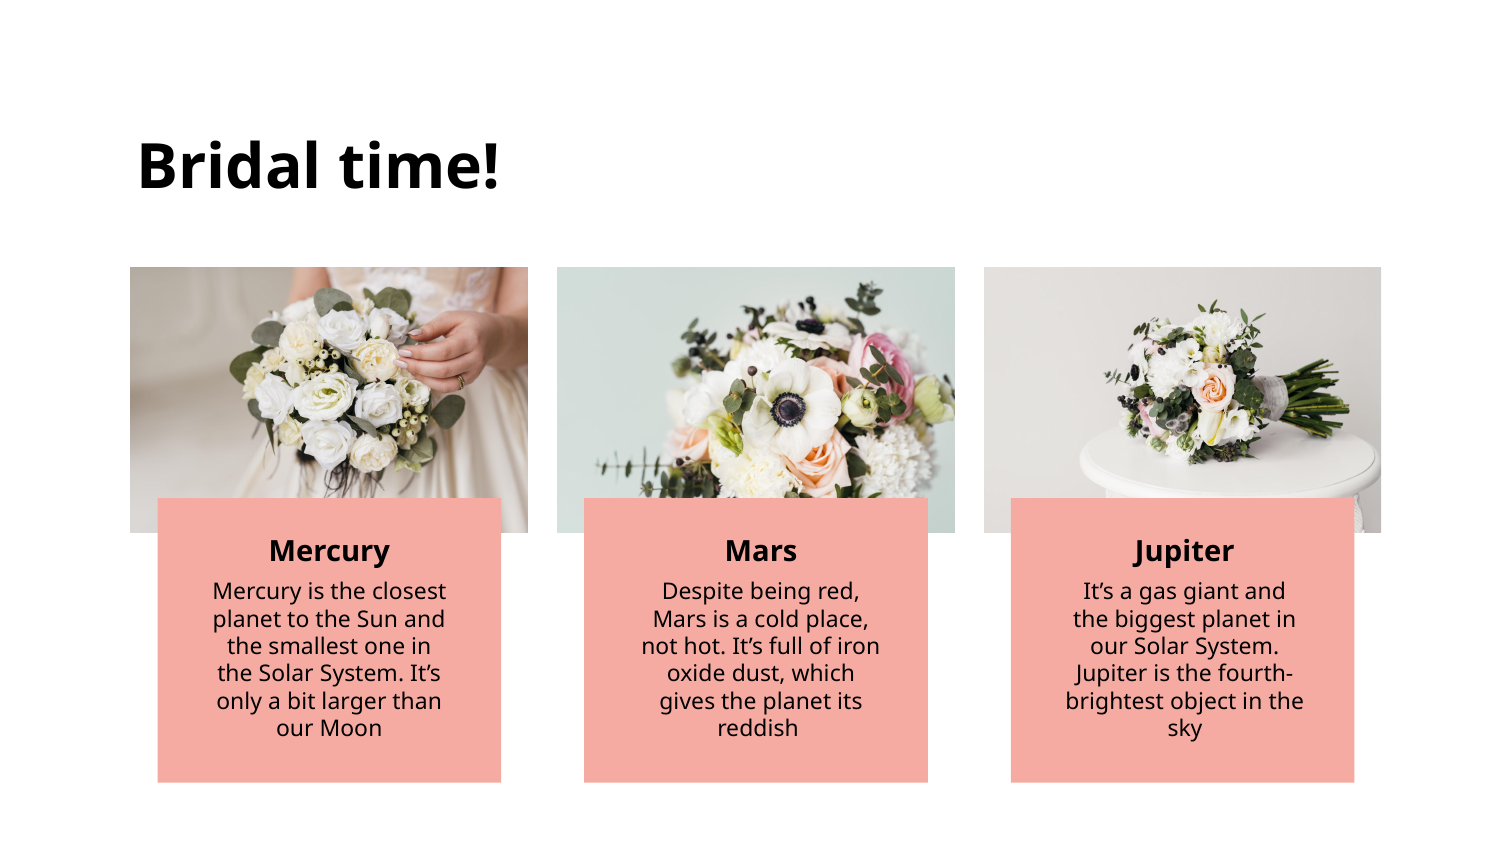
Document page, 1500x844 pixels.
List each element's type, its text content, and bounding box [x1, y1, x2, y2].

title Mars [602, 541, 920, 639]
title Bridal time! [121, 74, 603, 252]
subtitle Mercury is the closest planet to the Sun and the smallest one in the Solar System. It’s only a bit larger than our Moon [193, 561, 466, 724]
text_box [584, 541, 928, 783]
title Mercury [170, 541, 488, 639]
picture [557, 267, 955, 533]
picture [130, 267, 529, 533]
subtitle Despite being red, Mars is a cold place, not hot. It’s full of iron oxide dust, which gives the planet its reddish [624, 561, 898, 724]
text_box [157, 541, 502, 783]
picture [983, 267, 1382, 533]
text_box [1010, 541, 1355, 783]
subtitle It’s a gas giant and the biggest planet in our Solar System. Jupiter is the fourth-brightest object in the sky [1048, 561, 1322, 724]
title Jupiter [1026, 541, 1344, 639]
